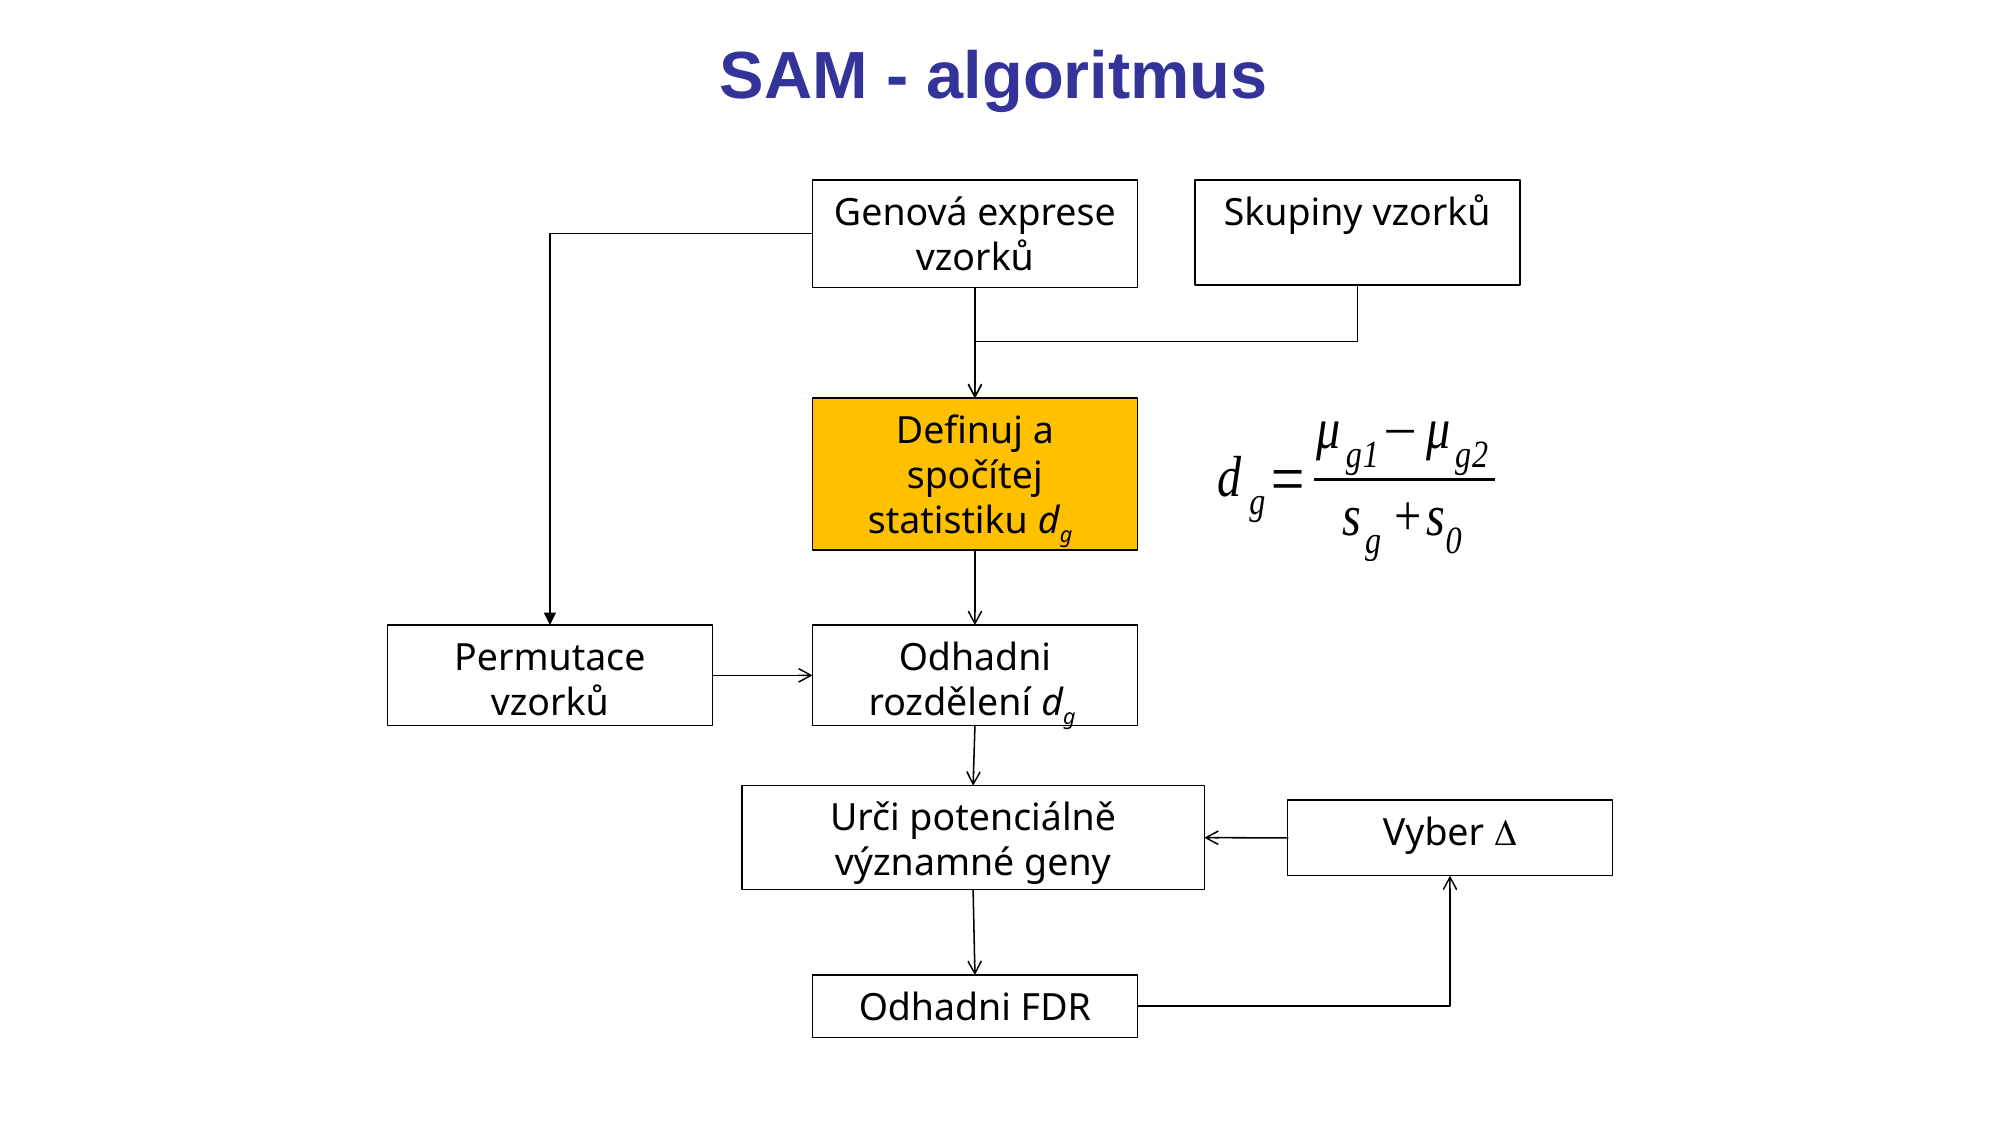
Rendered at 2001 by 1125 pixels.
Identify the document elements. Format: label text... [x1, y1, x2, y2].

text_box Urči potenciálně významné geny [741, 785, 1205, 890]
text_box Genová exprese vzorků [812, 179, 1109, 288]
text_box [1137, 875, 1450, 1007]
text_box SAM - algoritmus [243, 18, 1744, 136]
text_box Definuj a spočítej statistiku dg [813, 398, 1138, 550]
text_box Skupiny vzorků [1223, 179, 1520, 285]
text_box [549, 233, 813, 625]
text_box Odhadni rozdělení dg [812, 624, 1138, 726]
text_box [1109, 149, 1223, 534]
text_box Vyber  [1287, 800, 1613, 876]
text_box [1204, 398, 1519, 574]
text_box Permutace vzorků [387, 624, 713, 726]
text_box Odhadni FDR [812, 974, 1138, 1038]
